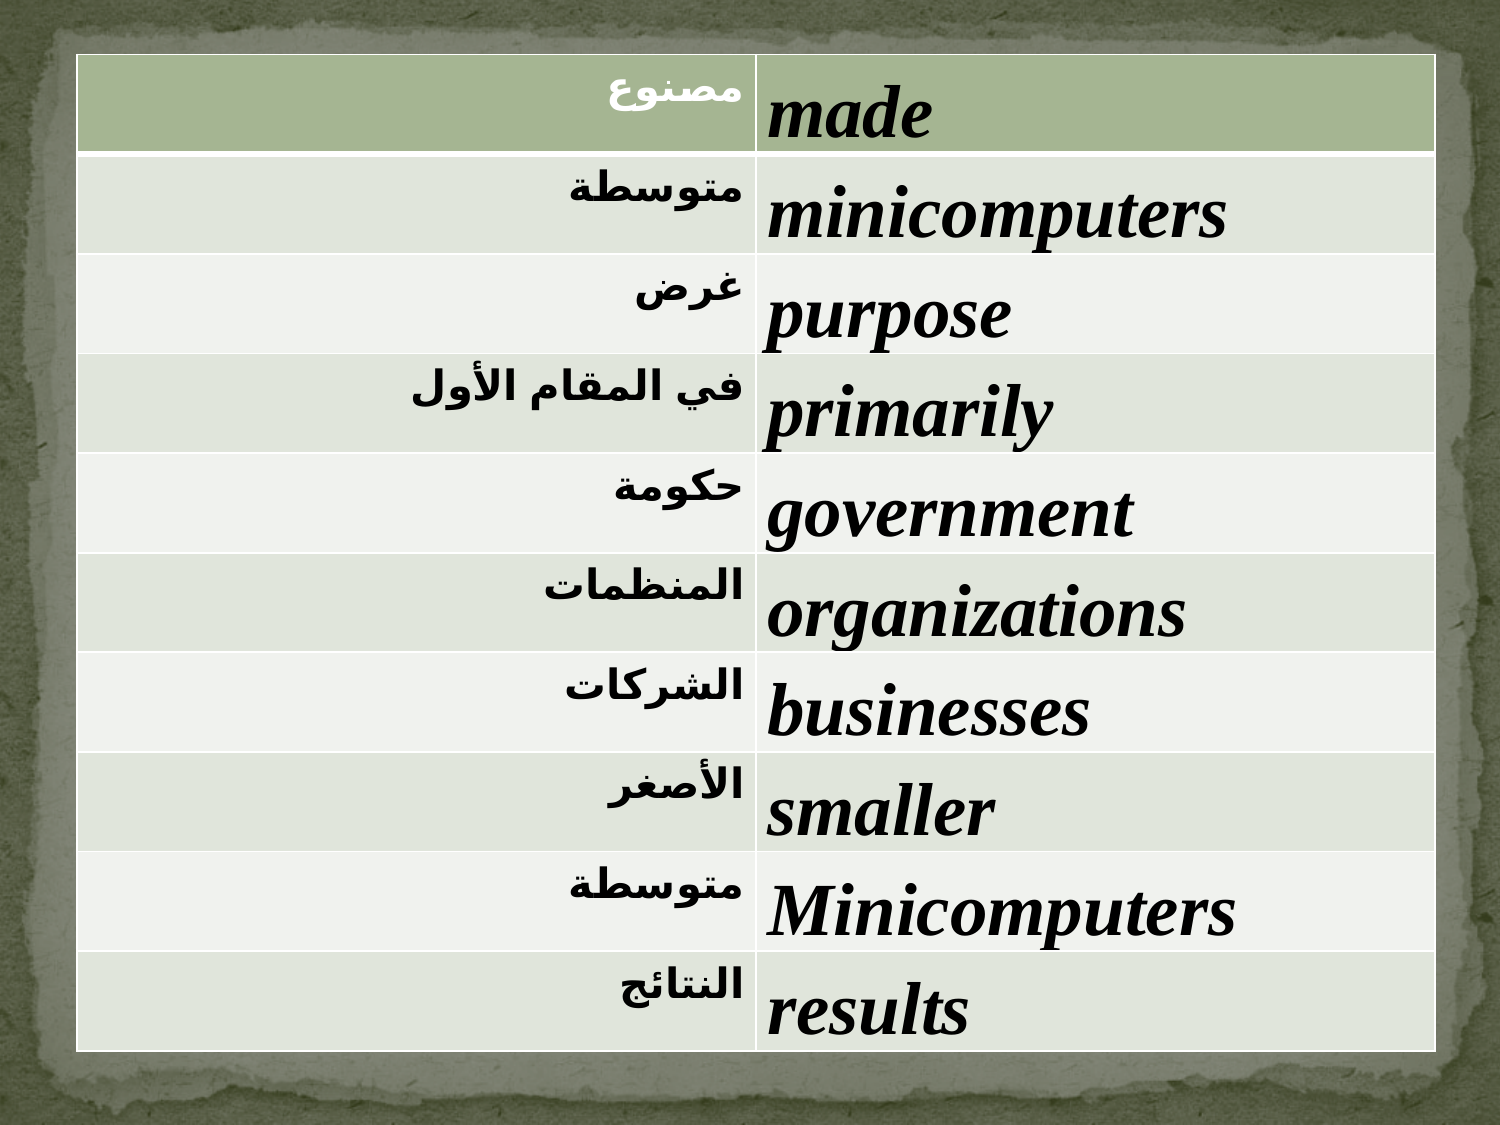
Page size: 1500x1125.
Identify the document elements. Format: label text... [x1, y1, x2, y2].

table_cell purpose [757, 255, 1434, 353]
table_cell الشركات [78, 653, 755, 751]
table_cell في المقام الأول [78, 354, 755, 452]
table_cell Minicomputers [757, 852, 1434, 950]
table_cell results [757, 952, 1434, 1050]
table_cell غرض [78, 255, 755, 353]
table_cell primarily [757, 354, 1434, 452]
table_cell متوسطة [78, 157, 755, 253]
table_cell المنظمات [78, 554, 755, 651]
table_cell متوسطة [78, 852, 755, 950]
table_header مصنوع [78, 55, 755, 151]
table_cell organizations [757, 554, 1434, 651]
table_cell businesses [757, 653, 1434, 751]
table_header made [757, 55, 1434, 151]
table_cell النتائج [78, 952, 755, 1050]
table_cell الأصغر [78, 753, 755, 851]
table_cell smaller [757, 753, 1434, 851]
table_cell minicomputers [757, 157, 1434, 253]
table_cell حكومة [78, 454, 755, 552]
table_cell government [757, 454, 1434, 552]
